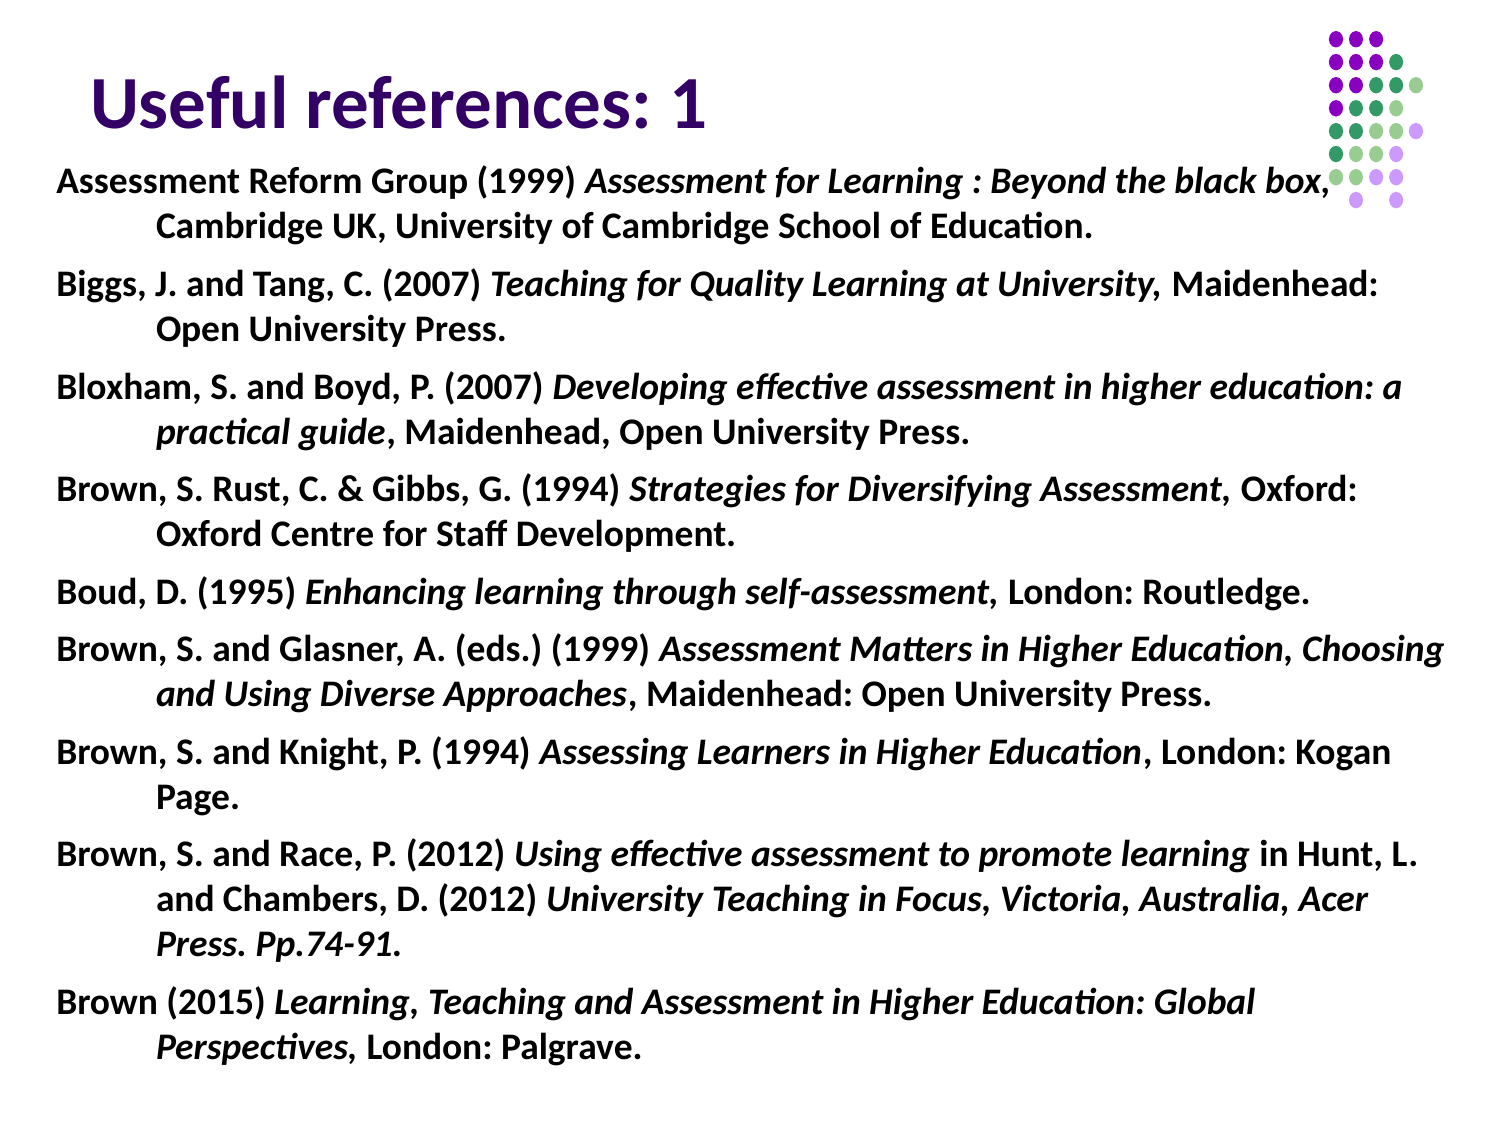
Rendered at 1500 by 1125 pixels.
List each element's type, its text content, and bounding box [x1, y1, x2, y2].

title Useful references: 1 [74, 19, 1313, 148]
list Assessment Reform Group (1999) Assessment for Learning : Beyond the black box, Cambridge UK, University of Cambridge School of Education. Biggs, J. and Tang, C. (2007) Teaching for Quality Learning at University, Maidenhead: Open University Press. Bloxham, S. and Boyd, P. (2007) Developing effective assessment in higher education: a practical guide, Maidenhead, Open University Press. Brown, S. Rust, C. & Gibbs, G. (1994) Strategies for Diversifying Assessment, Oxford: Oxford Centre for Staff Development. Boud, D. (1995) Enhancing learning through self-assessment, London: Routledge. Brown, S. and Glasner, A. (eds.) (1999) Assessment Matters in Higher Education, Choosing and Using Diverse Approaches, Maidenhead: Open University Press. Brown, S. and Knight, P. (1994) Assessing Learners in Higher Education, London: Kogan Page. Brown, S. and Race, P. (2012) Using effective assessment to promote learning in Hunt, L. and Chambers, D. (2012) University Teaching in Focus, Victoria, Australia, Acer Press. Pp.74-91. Brown (2015) Learning, Teaching and Assessment in Higher Education: Global Perspectives, London: Palgrave. [40, 148, 1471, 1071]
